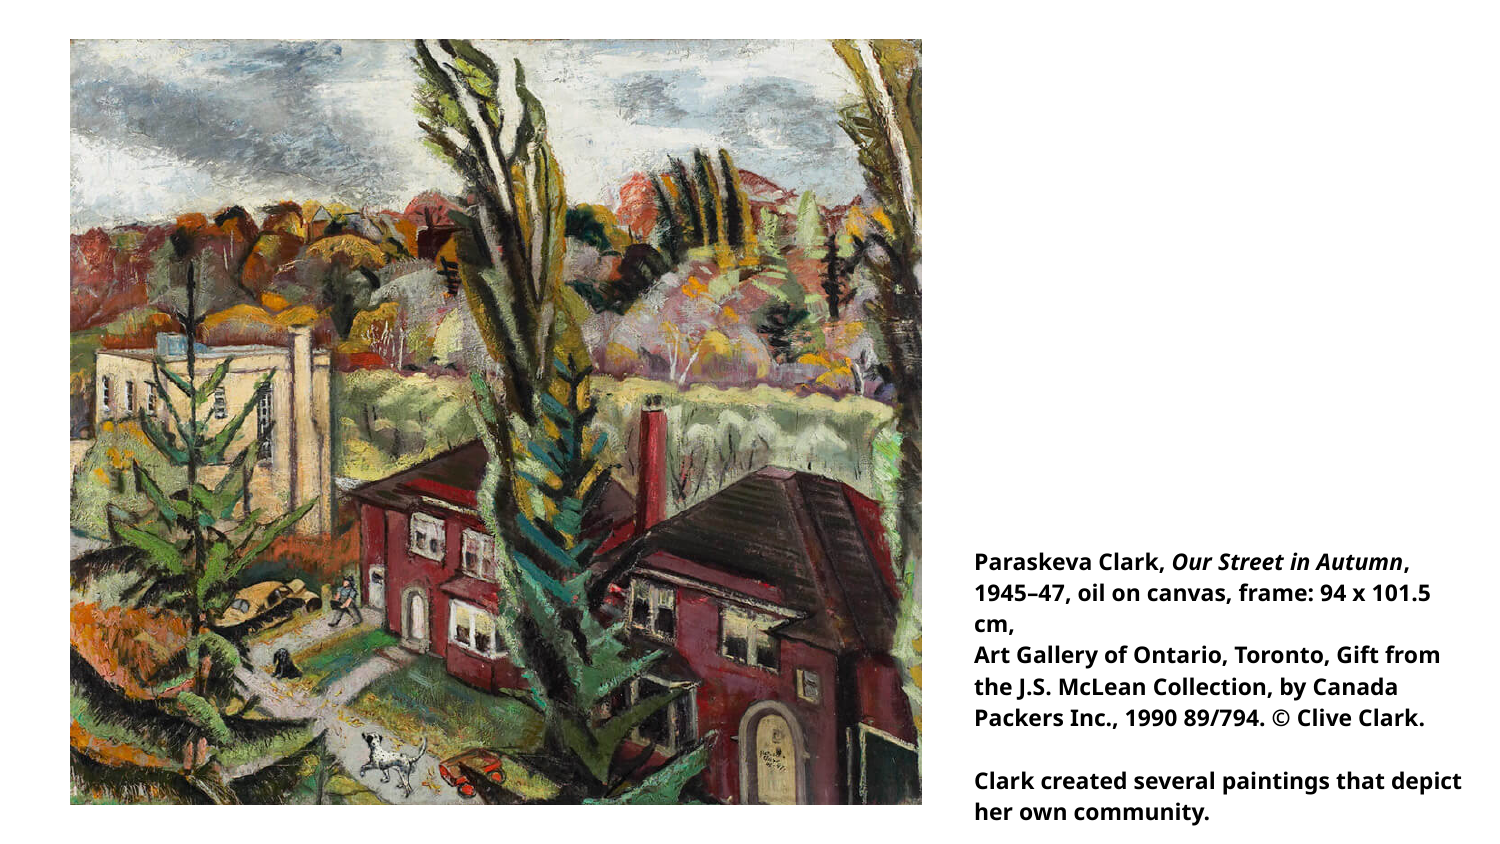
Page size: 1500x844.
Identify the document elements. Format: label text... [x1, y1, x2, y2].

picture [70, 39, 922, 805]
text_box Paraskeva Clark, Our Street in Autumn, 1945–47, oil on canvas, frame: 94 x 101.5 cm, Art Gallery of Ontario, Toronto, Gift from the J.S. McLean Collection, by Canada Packers Inc., 1990 89/794. © Clive Clark. Clark created several paintings that depict her own community. [959, 528, 1479, 650]
